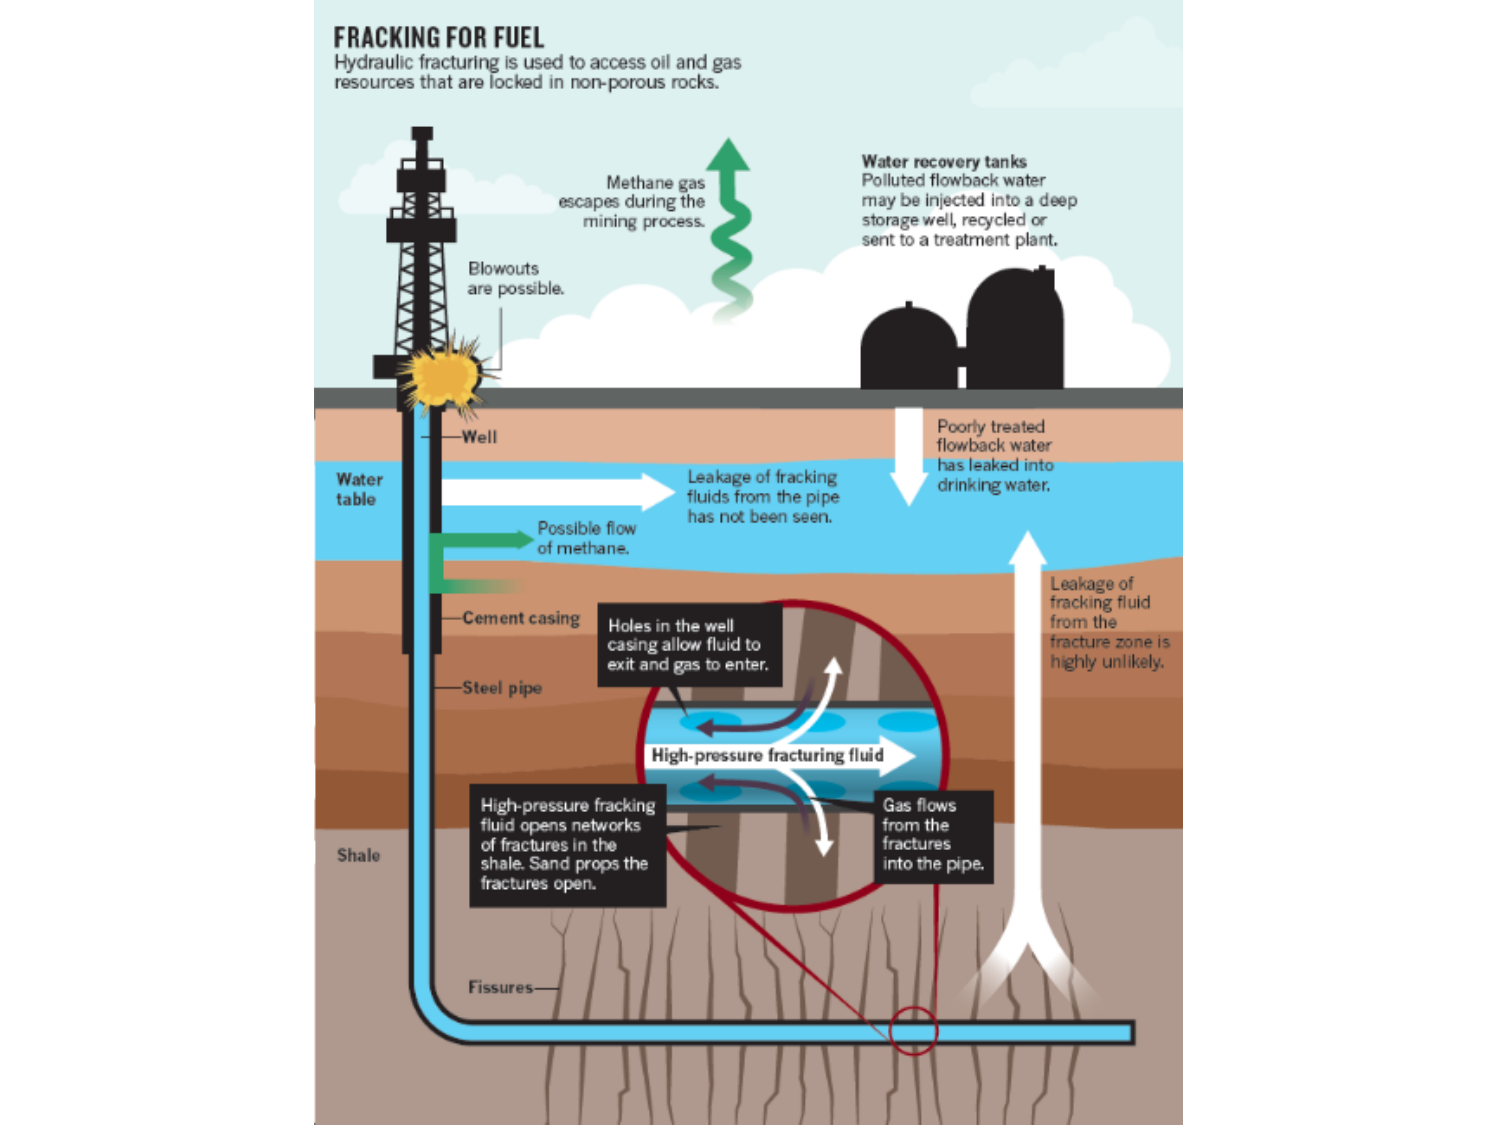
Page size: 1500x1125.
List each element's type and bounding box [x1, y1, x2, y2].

picture [314, 0, 1183, 1125]
